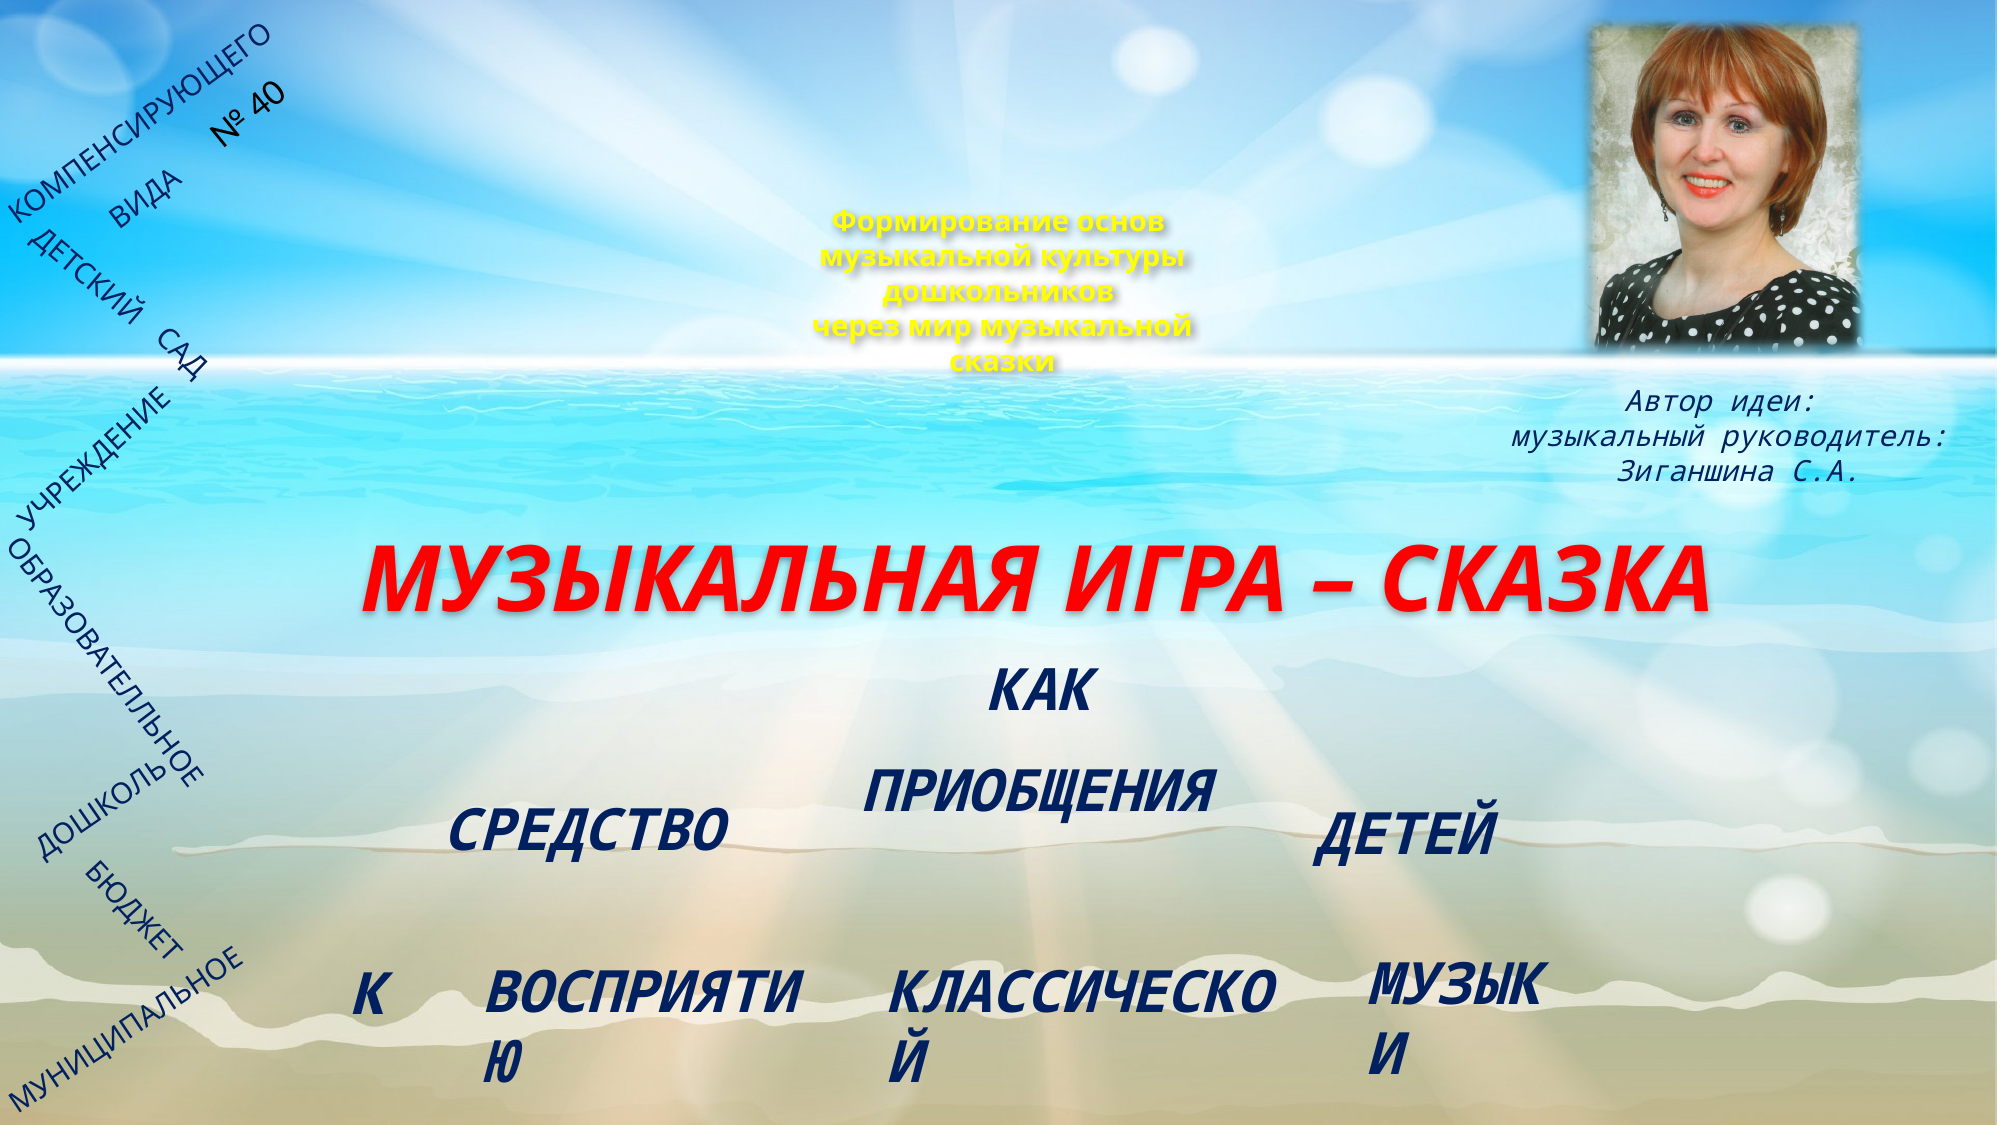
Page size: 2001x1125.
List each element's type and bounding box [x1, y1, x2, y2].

text_box [428, 745, 1537, 875]
picture [0, 0, 1997, 1125]
text_box [268, 512, 1808, 1035]
